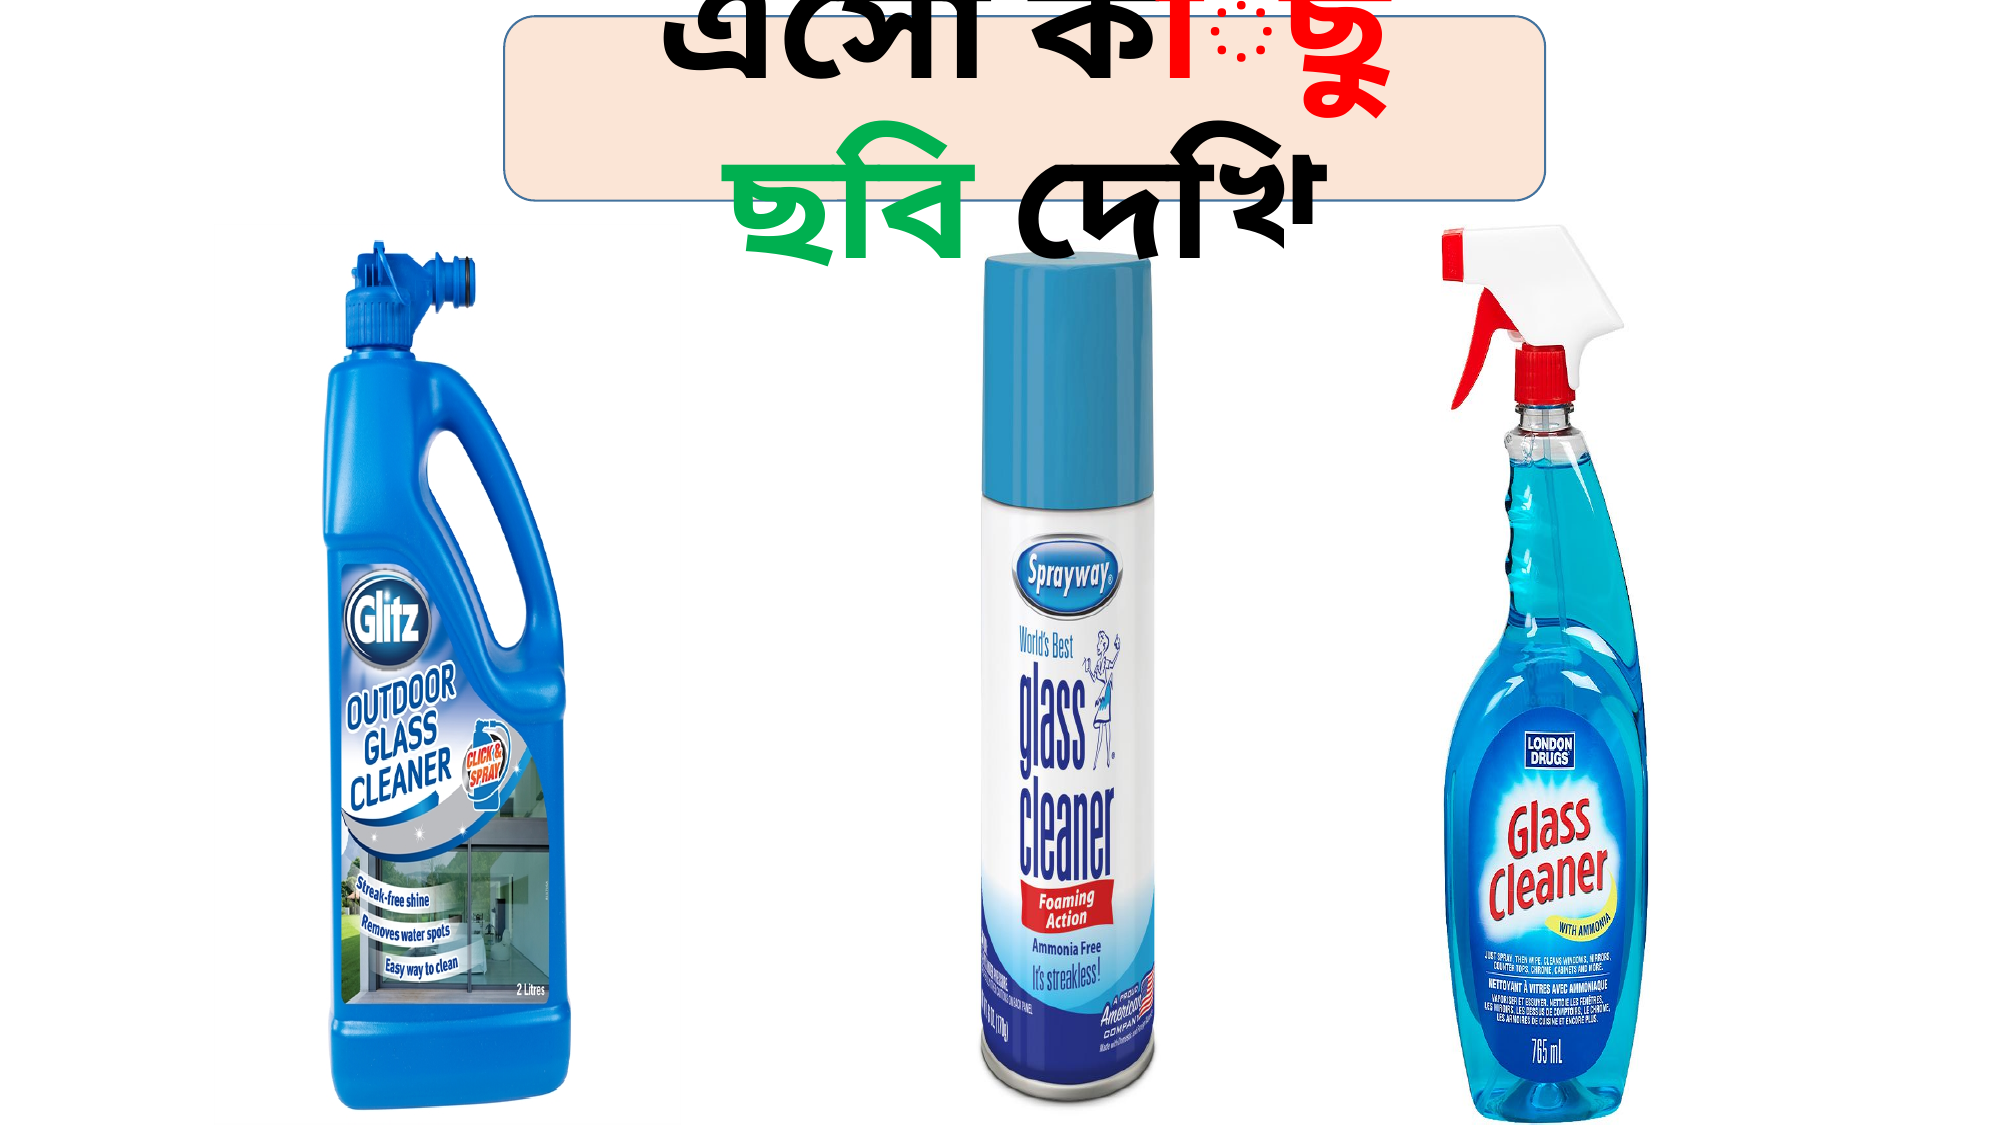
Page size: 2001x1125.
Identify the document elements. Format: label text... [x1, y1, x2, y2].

picture [812, 224, 1806, 1125]
picture [213, 224, 681, 1125]
text_box এসো কিছু ছবি দেখি [503, 15, 1547, 202]
